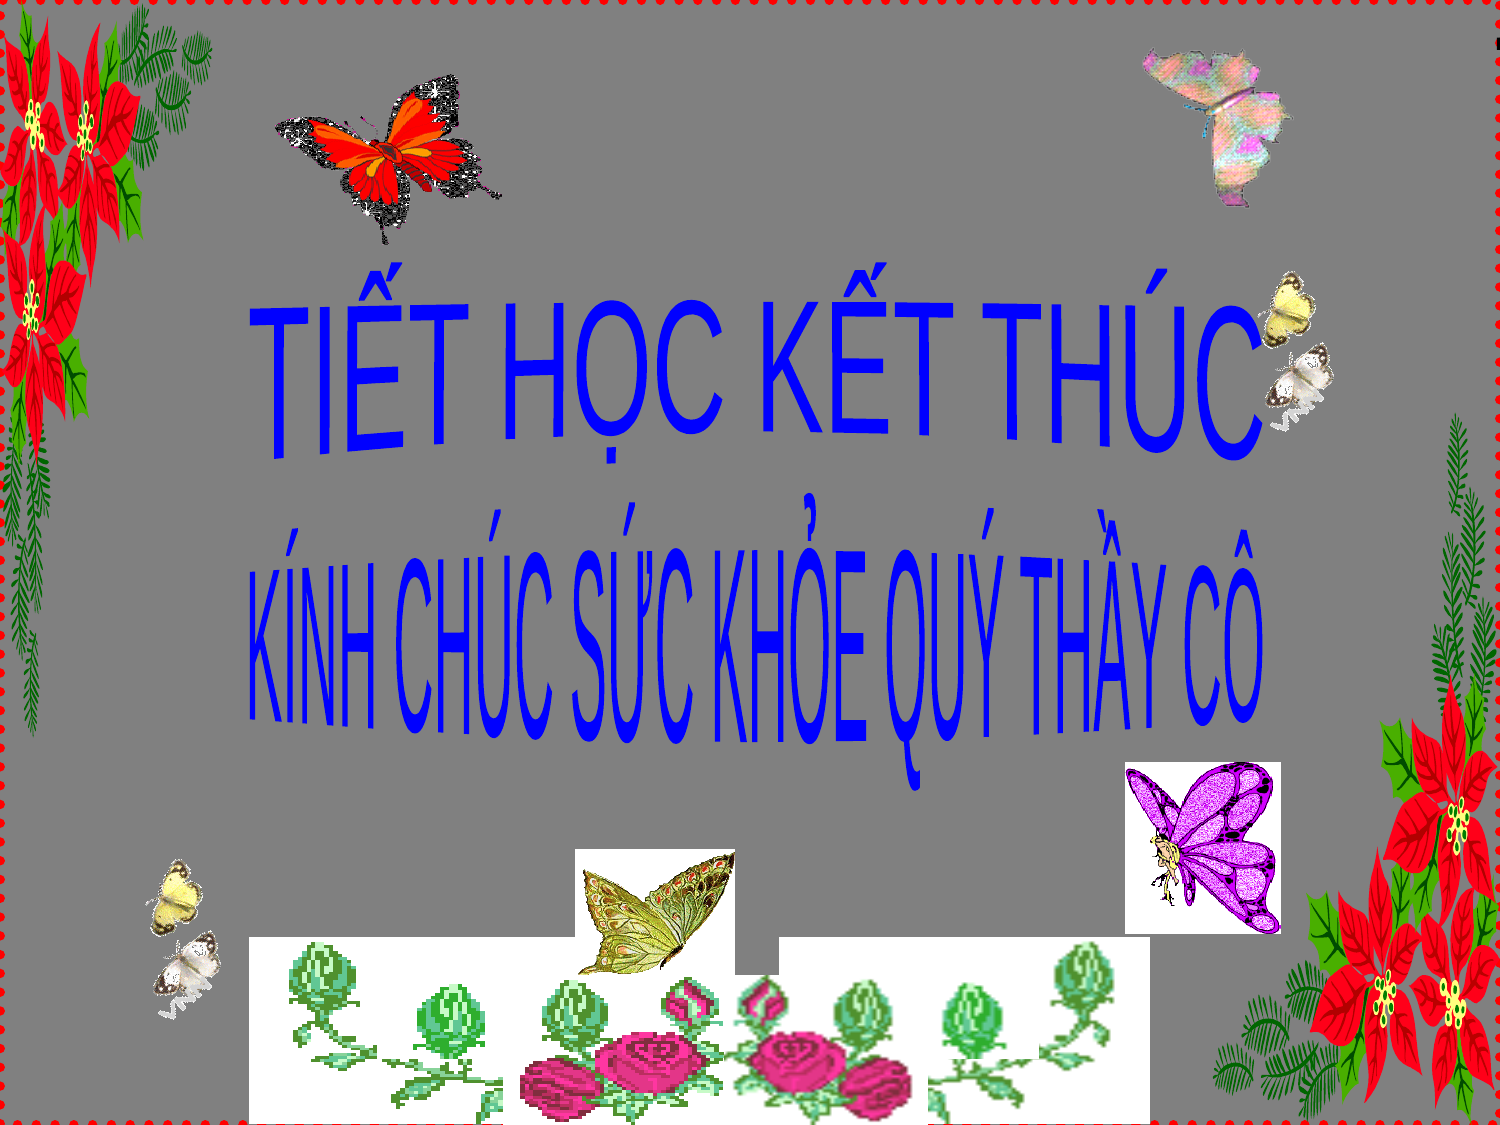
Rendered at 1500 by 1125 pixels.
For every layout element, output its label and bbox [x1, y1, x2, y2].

picture [87, 849, 256, 1026]
picture [1112, 0, 1347, 235]
picture [574, 849, 735, 977]
text_box [249, 937, 1150, 1125]
picture [274, 74, 502, 245]
text_box [0, 0, 1500, 1125]
picture [1124, 261, 1500, 1125]
picture [0, 0, 213, 738]
